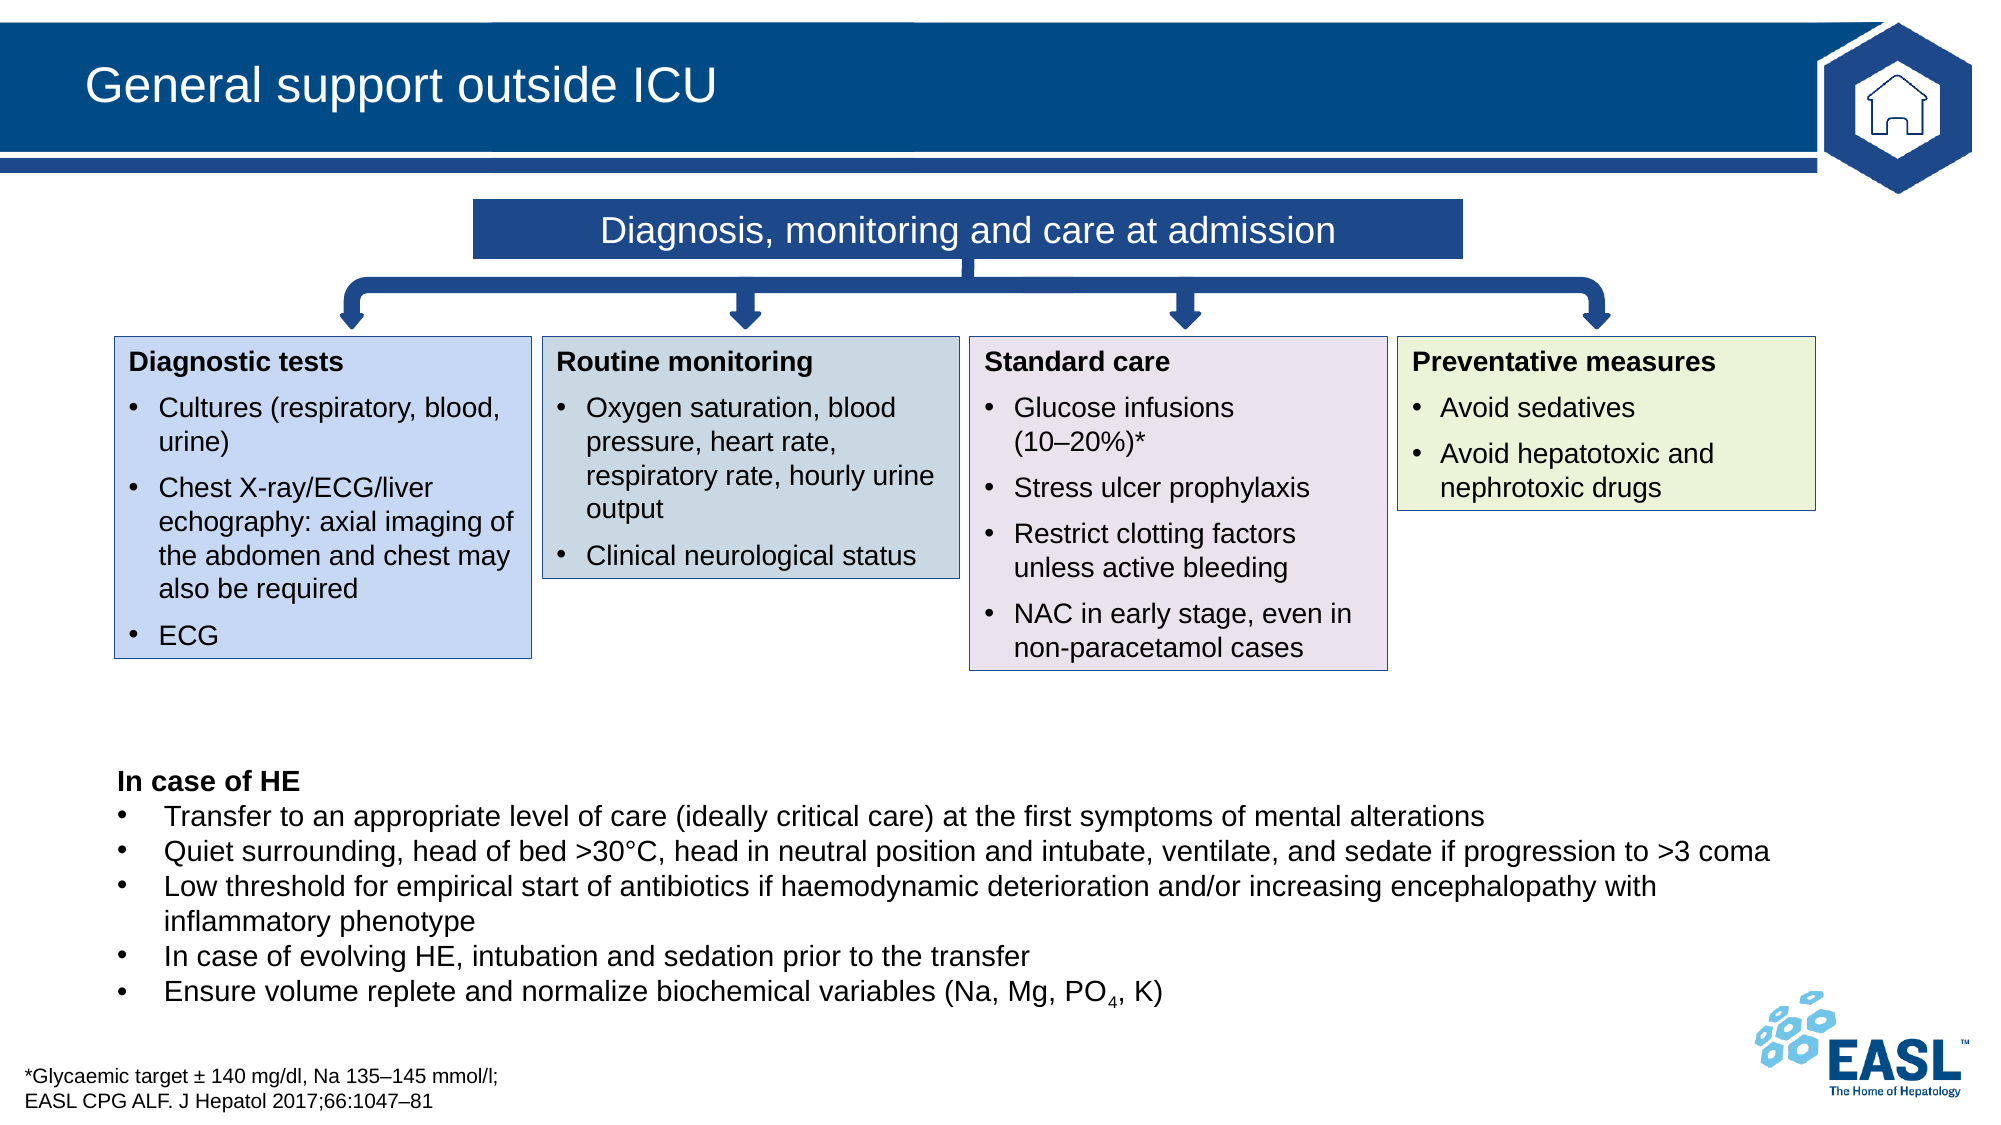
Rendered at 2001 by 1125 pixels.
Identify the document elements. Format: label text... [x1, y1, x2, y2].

text_box In case of HE Transfer to an appropriate level of care (ideally critical care) at the first symptoms of mental alterations Quiet surrounding, head of bed >30°C, head in neutral position and intubate, ventilate, and sedate if progression to >3 coma Low threshold for empirical start of antibiotics if haemodynamic deterioration and/or increasing encephalopathy with inflammatory phenotype In case of evolving HE, intubation and sedation prior to the transfer Ensure volume replete and normalize biochemical variables (Na, Mg, PO4, K) [102, 754, 1816, 1019]
title General support outside ICU [69, 23, 1741, 150]
list *Glycaemic target ± 140 mg/dl, Na 135–145 mmol/l; EASL CPG ALF. J Hepatol 2017;66:1047–81 [1, 1062, 1646, 1125]
picture [1750, 987, 1972, 1100]
picture [0, 22, 1972, 194]
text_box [113, 198, 1816, 756]
